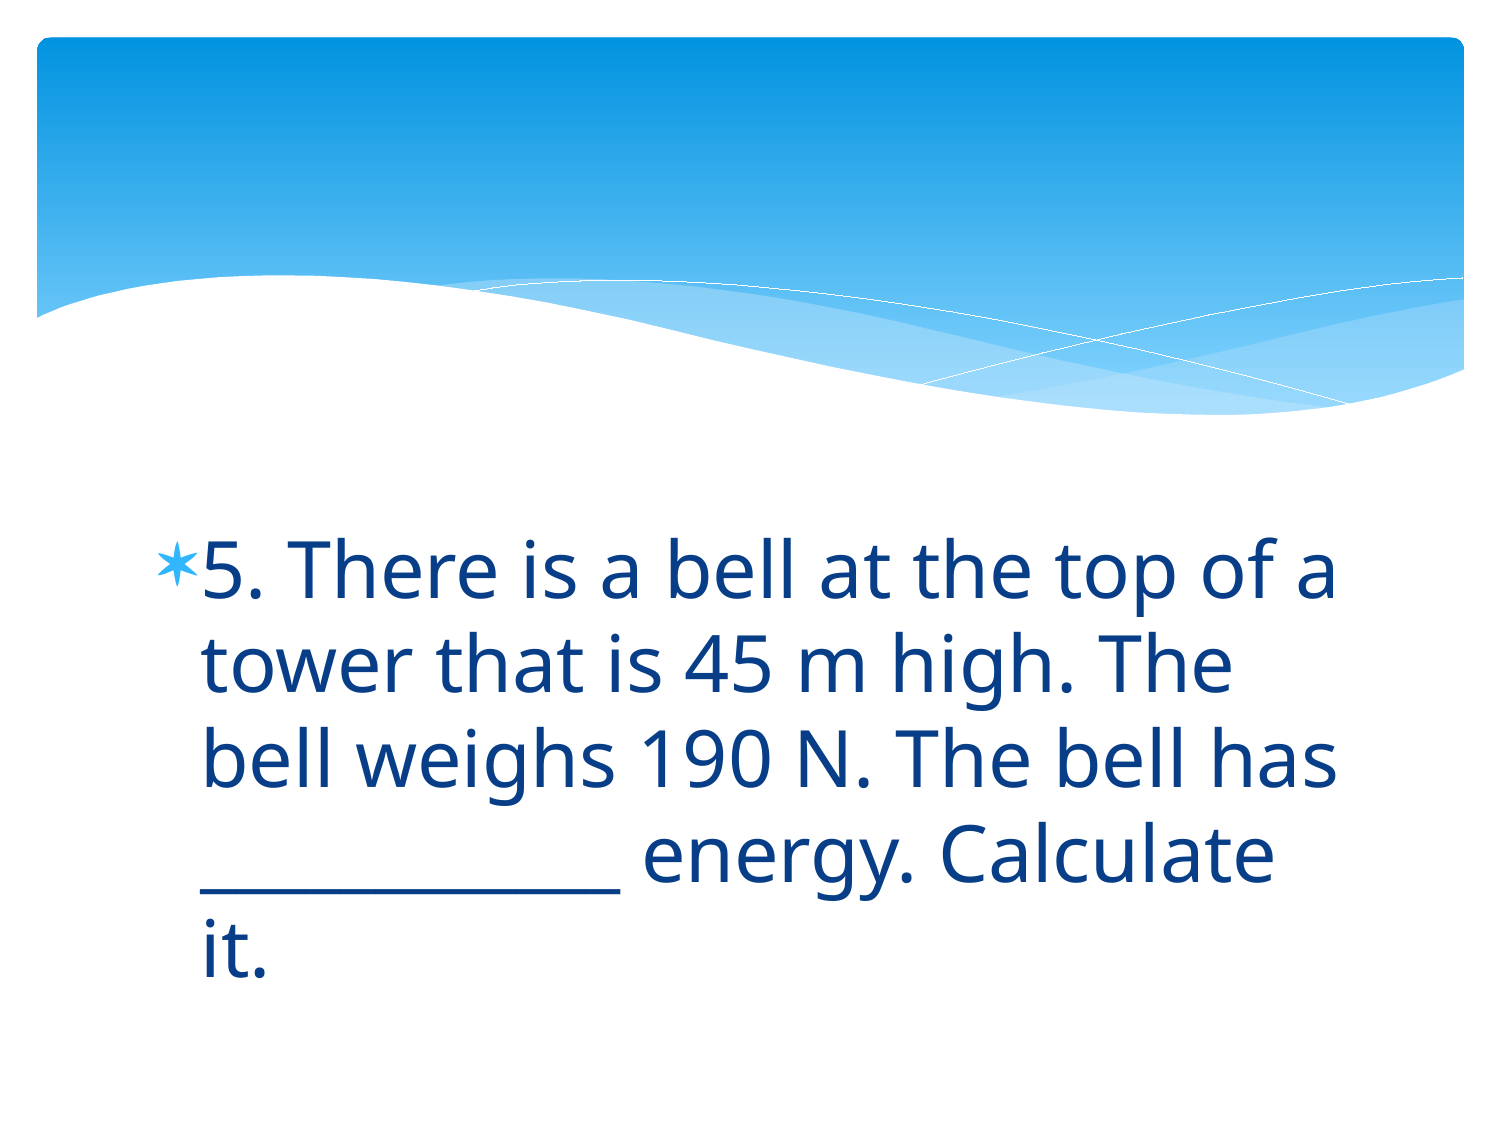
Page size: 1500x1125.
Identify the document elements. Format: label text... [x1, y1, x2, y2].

list 5. There is a bell at the top of a tower that is 45 m high. The bell weighs 190 N. The bell has ____________ energy. Calculate it. [143, 438, 1359, 1005]
